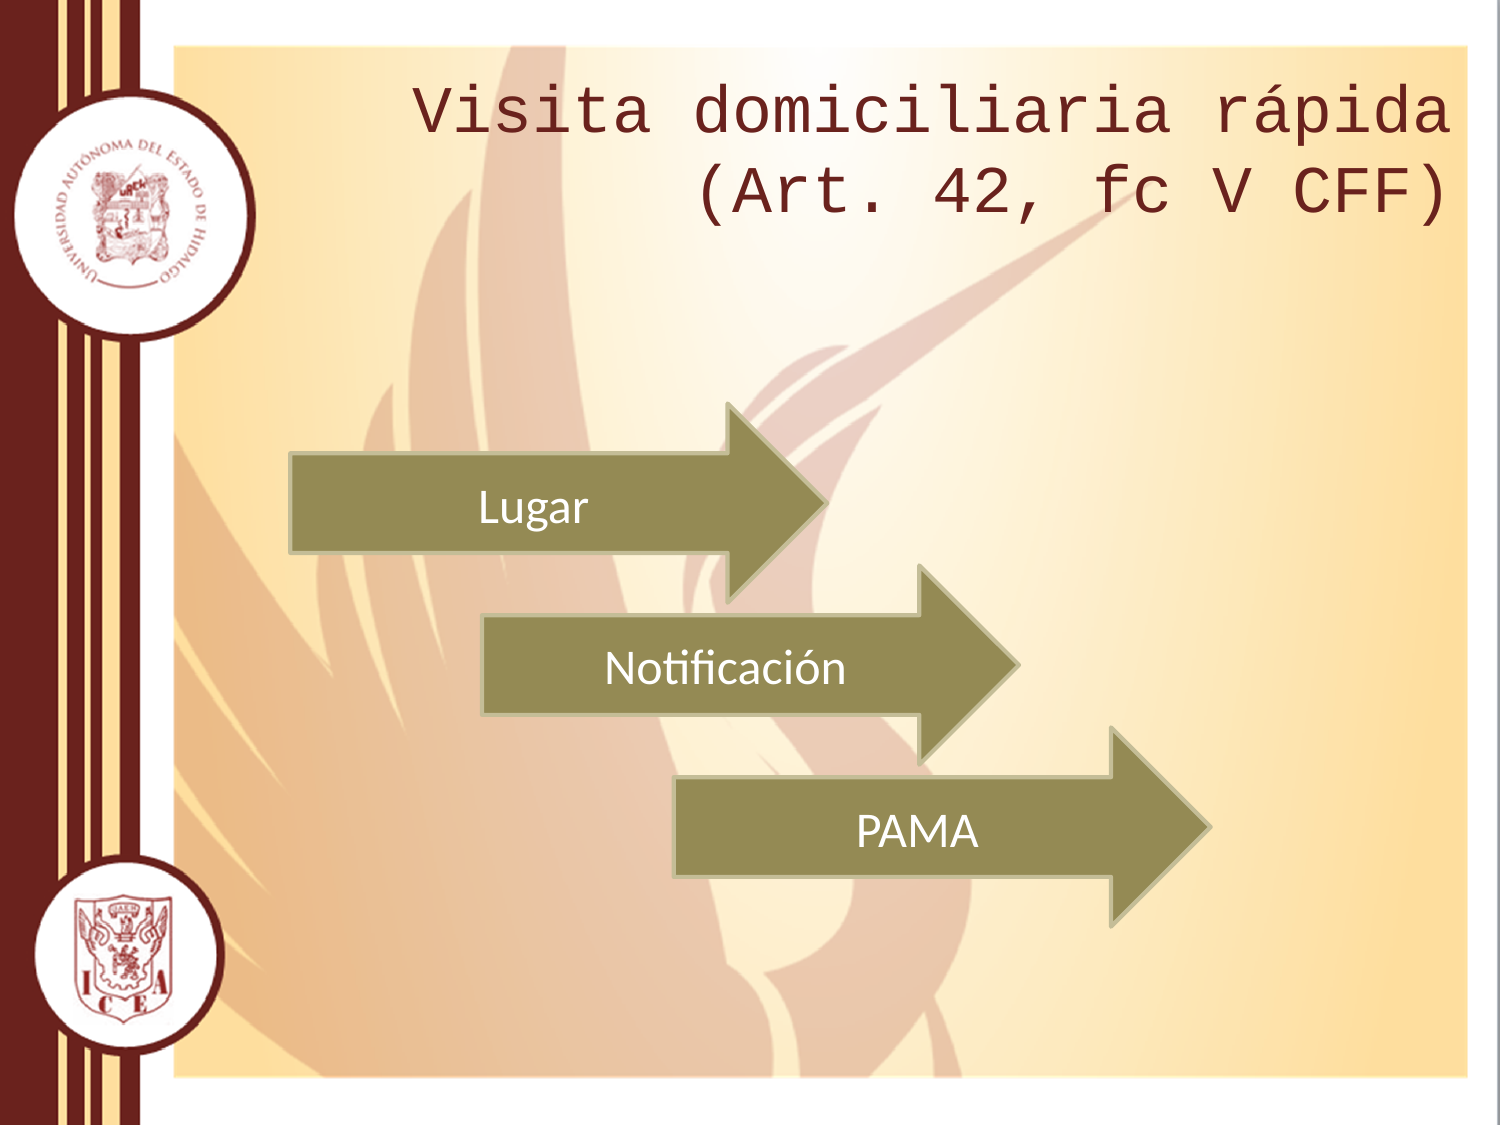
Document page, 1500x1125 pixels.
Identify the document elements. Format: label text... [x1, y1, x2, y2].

picture [0, 0, 1500, 1125]
text_box Notificación [479, 563, 1022, 767]
title Visita domiciliaria rápida (Art. 42, fc V CFF) [348, 57, 1468, 234]
text_box PAMA [671, 725, 1213, 929]
text_box Lugar [288, 401, 830, 605]
